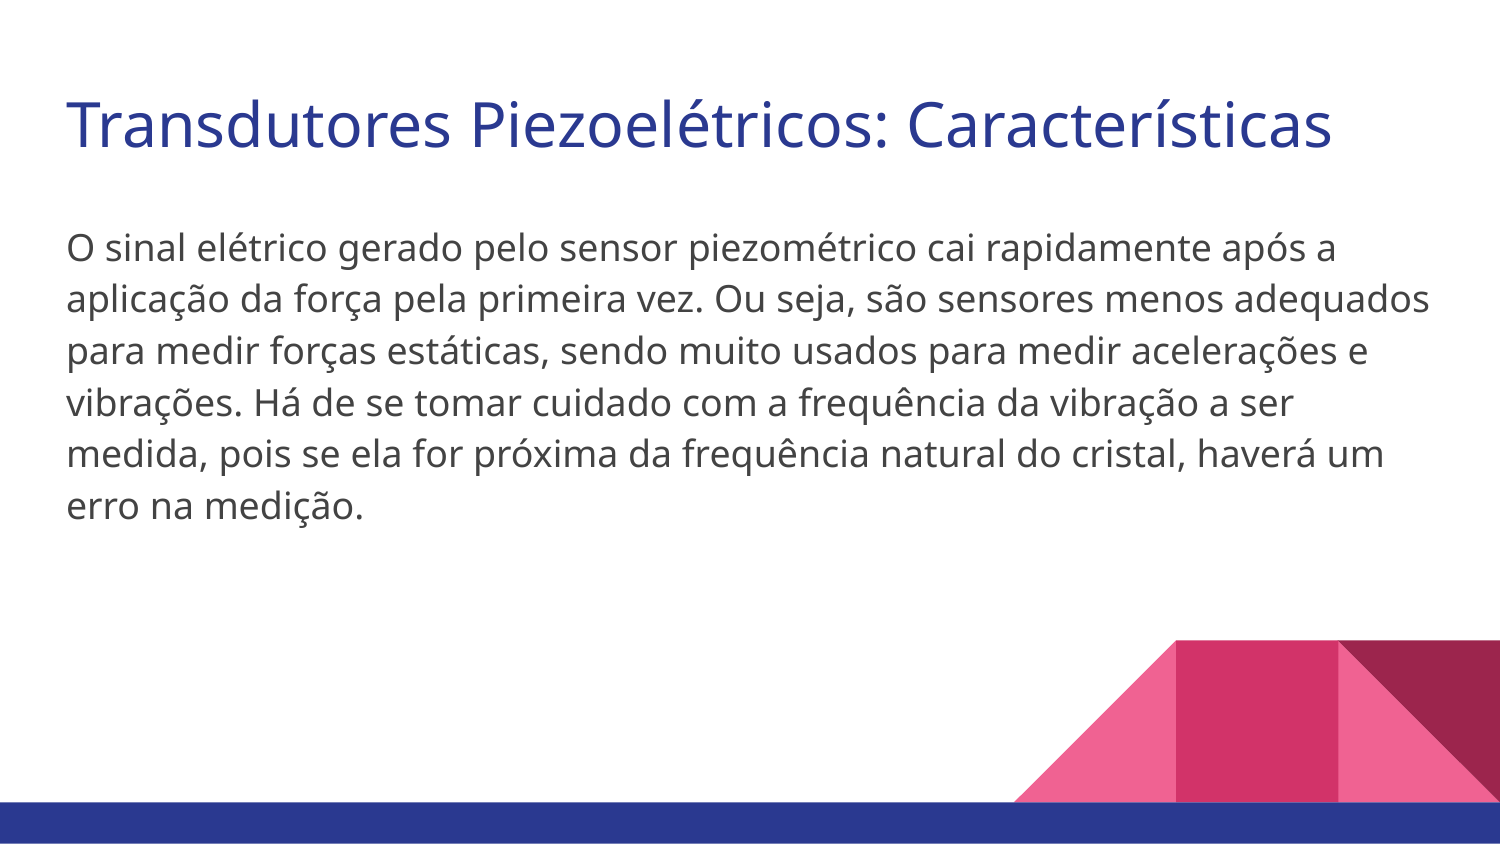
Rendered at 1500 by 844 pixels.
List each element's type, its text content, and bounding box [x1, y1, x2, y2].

list O sinal elétrico gerado pelo sensor piezométrico cai rapidamente após a aplicação da força pela primeira vez. Ou seja, são sensores menos adequados para medir forças estáticas, sendo muito usados para medir acelerações e vibrações. Há de se tomar cuidado com a frequência da vibração a ser medida, pois se ela for próxima da frequência natural do cristal, haverá um erro na medição. [51, 201, 1449, 750]
title Transdutores Piezoelétricos: Características [51, 69, 1449, 170]
